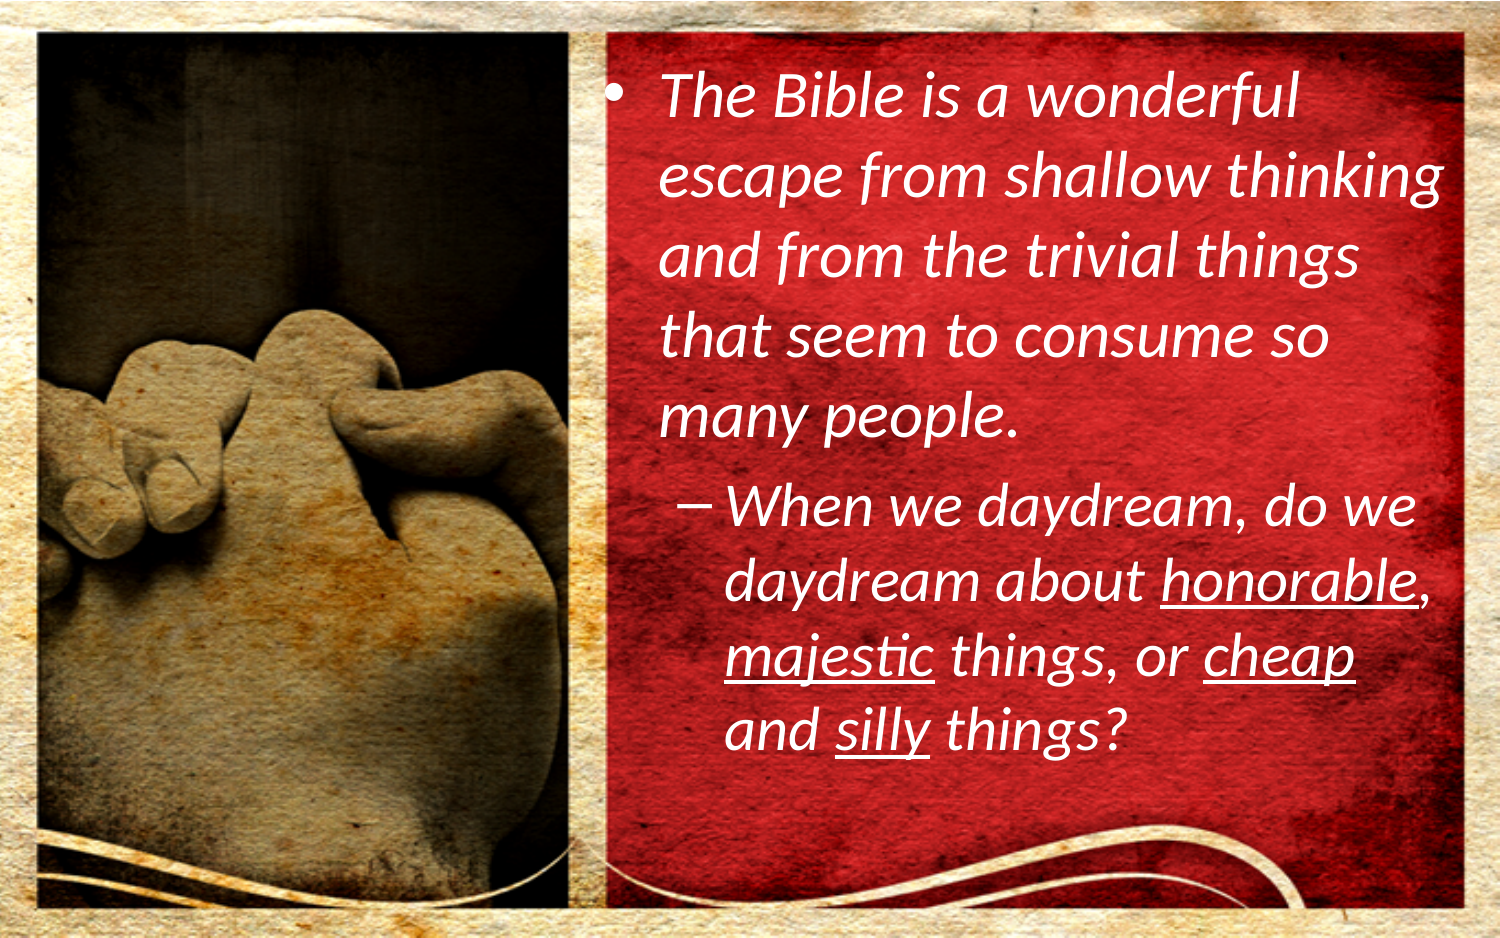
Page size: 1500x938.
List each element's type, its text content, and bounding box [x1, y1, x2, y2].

list The Bible is a wonderful escape from shallow thinking and from the trivial things that seem to consume so many people. When we daydream, do we daydream about honorable, majestic things, or cheap and silly things? [587, 43, 1475, 832]
picture [0, 1, 1500, 938]
